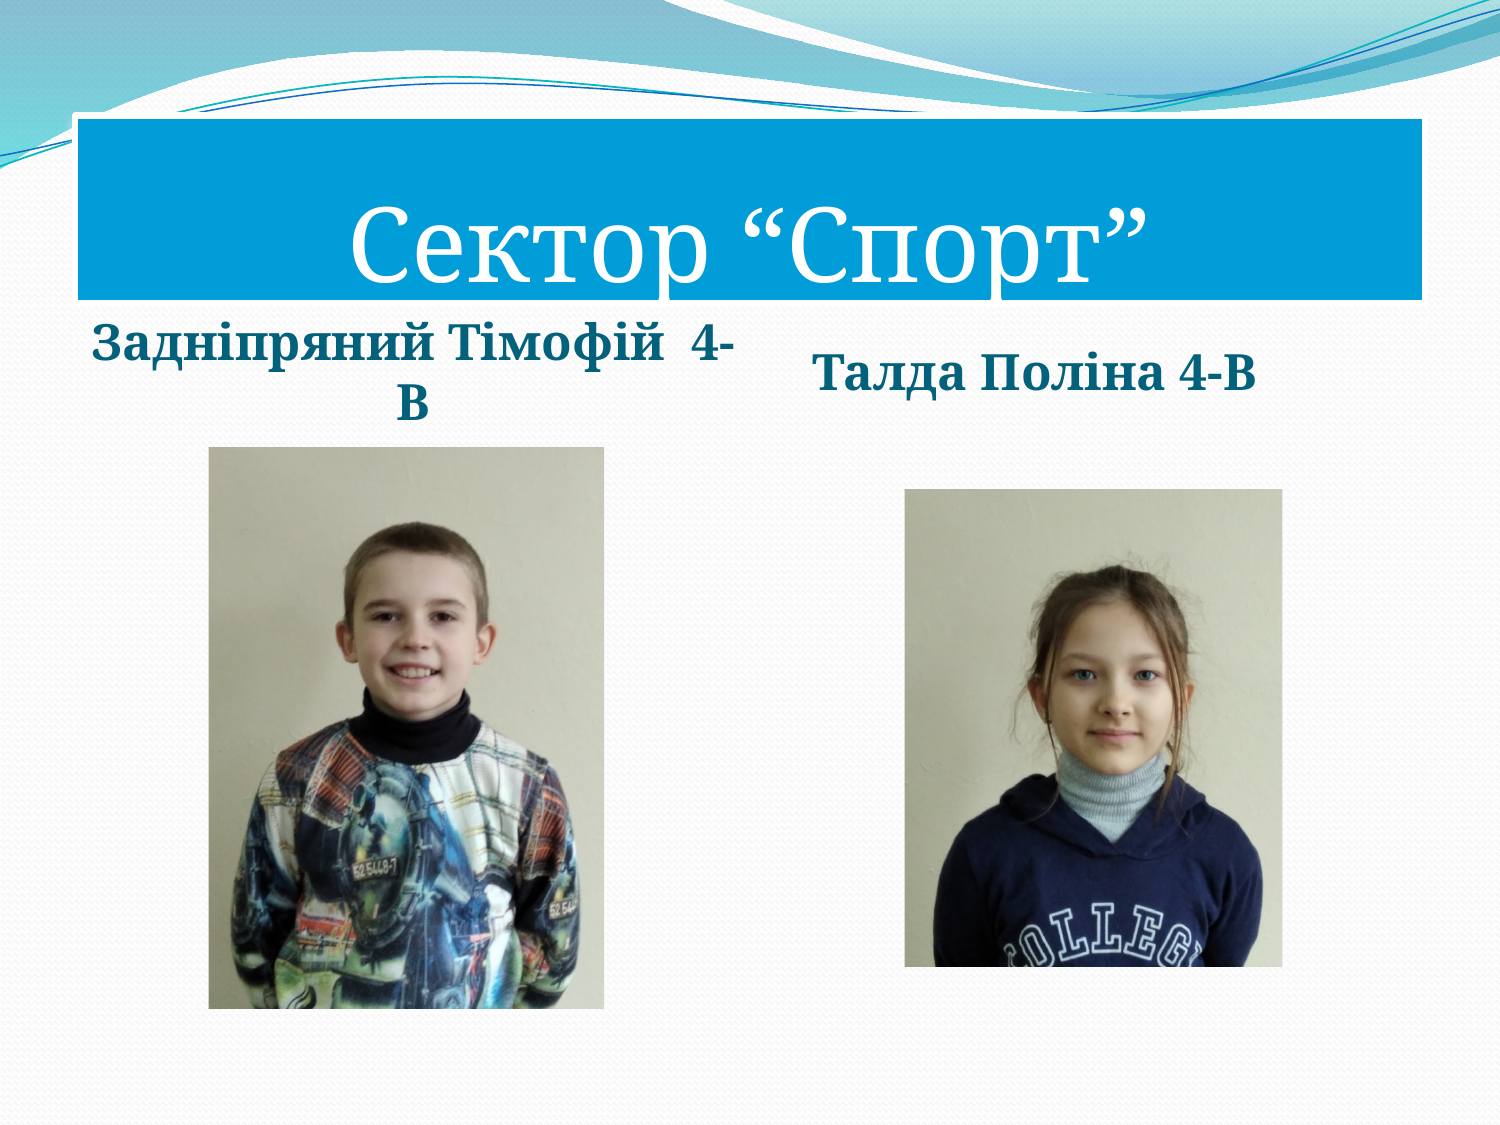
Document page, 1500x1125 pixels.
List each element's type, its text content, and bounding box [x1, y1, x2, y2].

title Сектор “Спорт” [72, 112, 1428, 306]
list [904, 489, 1283, 967]
list Талда Поліна 4-В [761, 351, 1425, 459]
list Задніпряний Тімофій 4-В [82, 351, 745, 460]
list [208, 447, 605, 1009]
